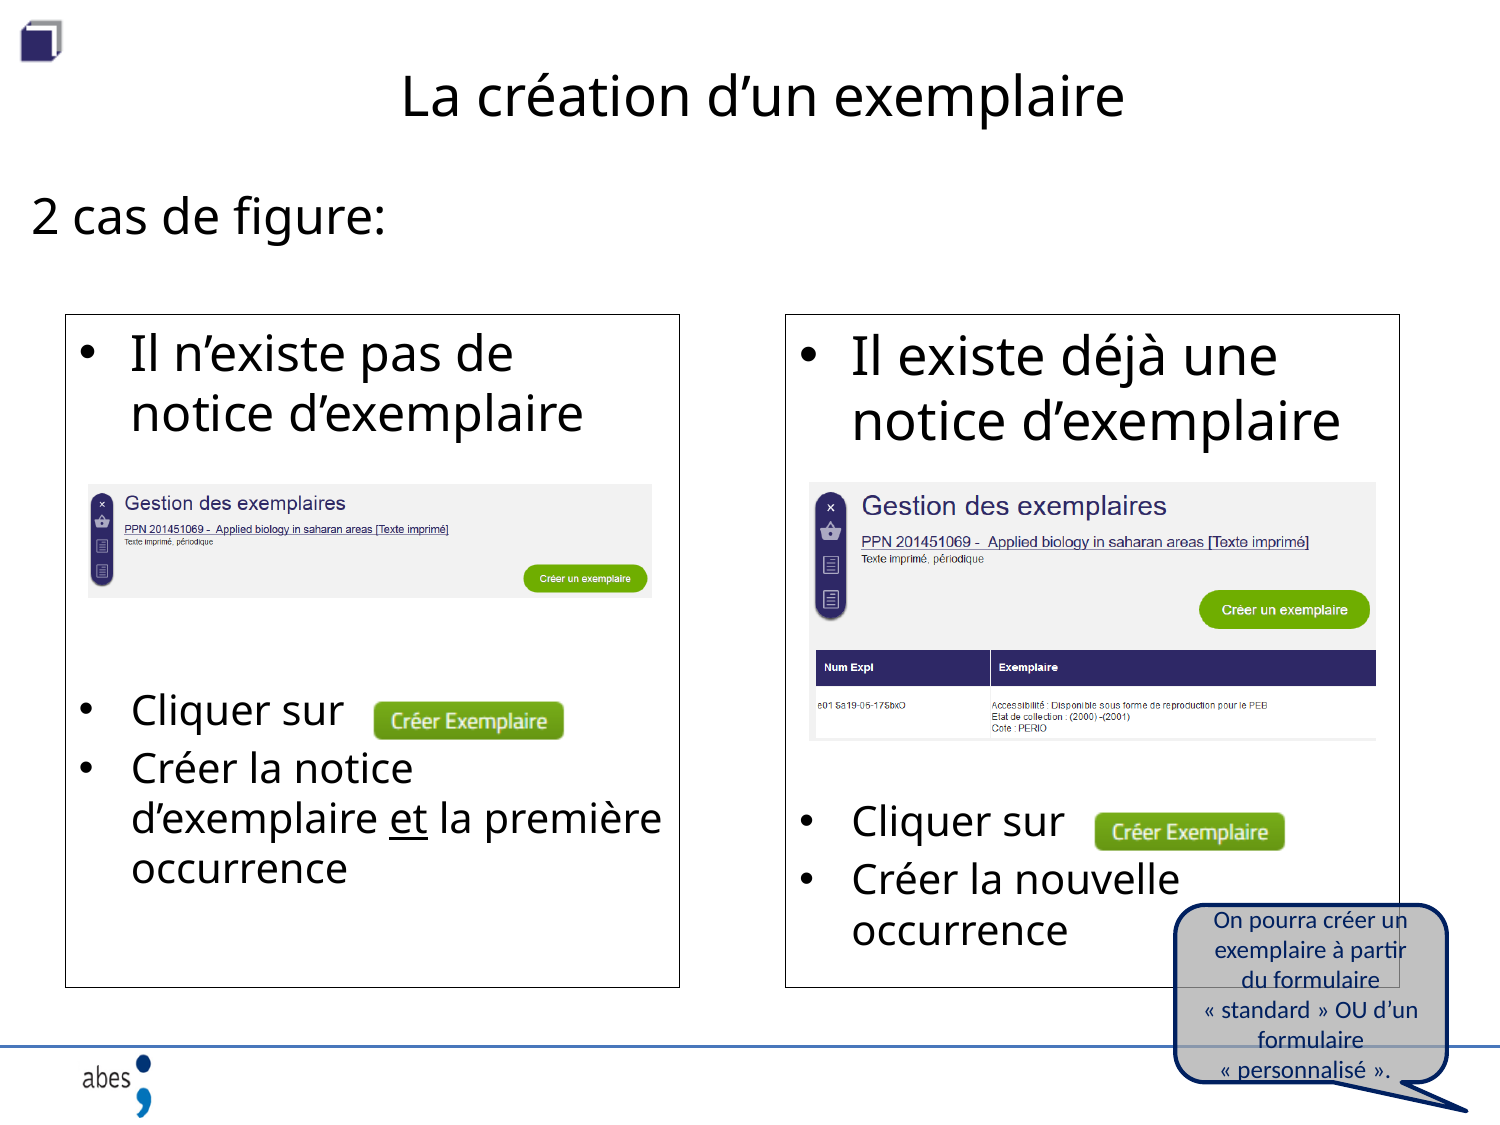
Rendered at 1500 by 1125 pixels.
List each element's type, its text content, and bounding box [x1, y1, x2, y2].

picture [76, 1051, 161, 1118]
picture [371, 694, 573, 752]
list Il n’existe pas de notice d’exemplaire Cliquer sur Créer la notice d’exemplaire et la première occurrence [64, 391, 680, 988]
picture [88, 484, 653, 599]
picture [17, 19, 73, 66]
picture [1092, 805, 1293, 863]
picture [809, 482, 1376, 742]
text_box 2 cas de figure: [17, 177, 1447, 391]
text_box On pourra créer un exemplaire à partir du formulaire « standard » OU d’un formulaire « personnalisé ». [1173, 902, 1469, 1114]
title La création d’un exemplaire [88, 0, 1439, 177]
text_box Il existe déjà une notice d’exemplaire Cliquer sur Créer la nouvelle occurrence [785, 391, 1400, 988]
